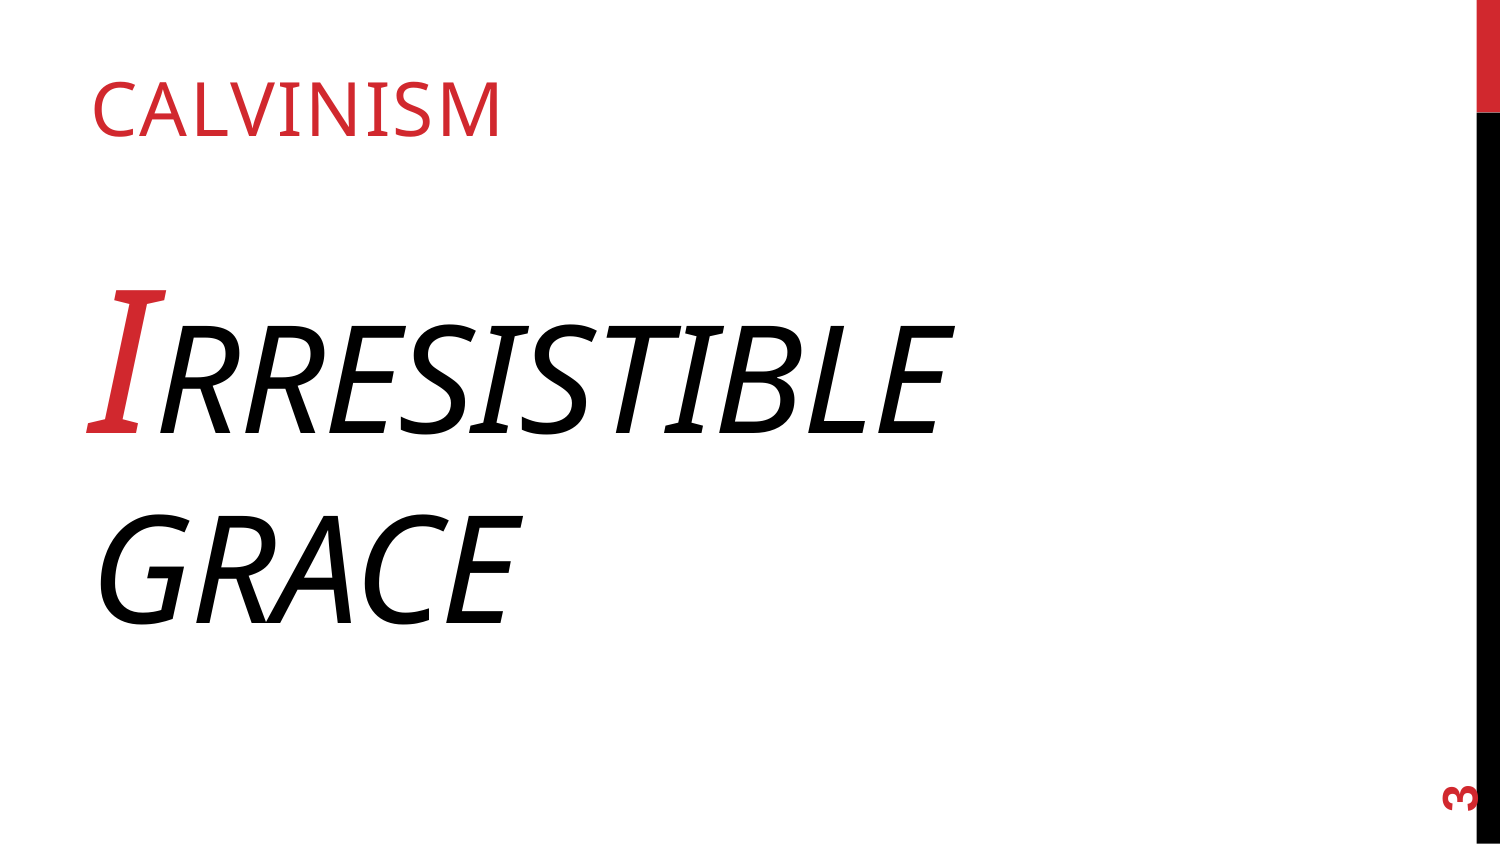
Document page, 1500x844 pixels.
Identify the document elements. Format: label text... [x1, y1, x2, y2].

title Irresistible Grace [75, 178, 1350, 710]
slide_number 3 [1427, 665, 1488, 828]
list Calvinism [75, 28, 1350, 160]
